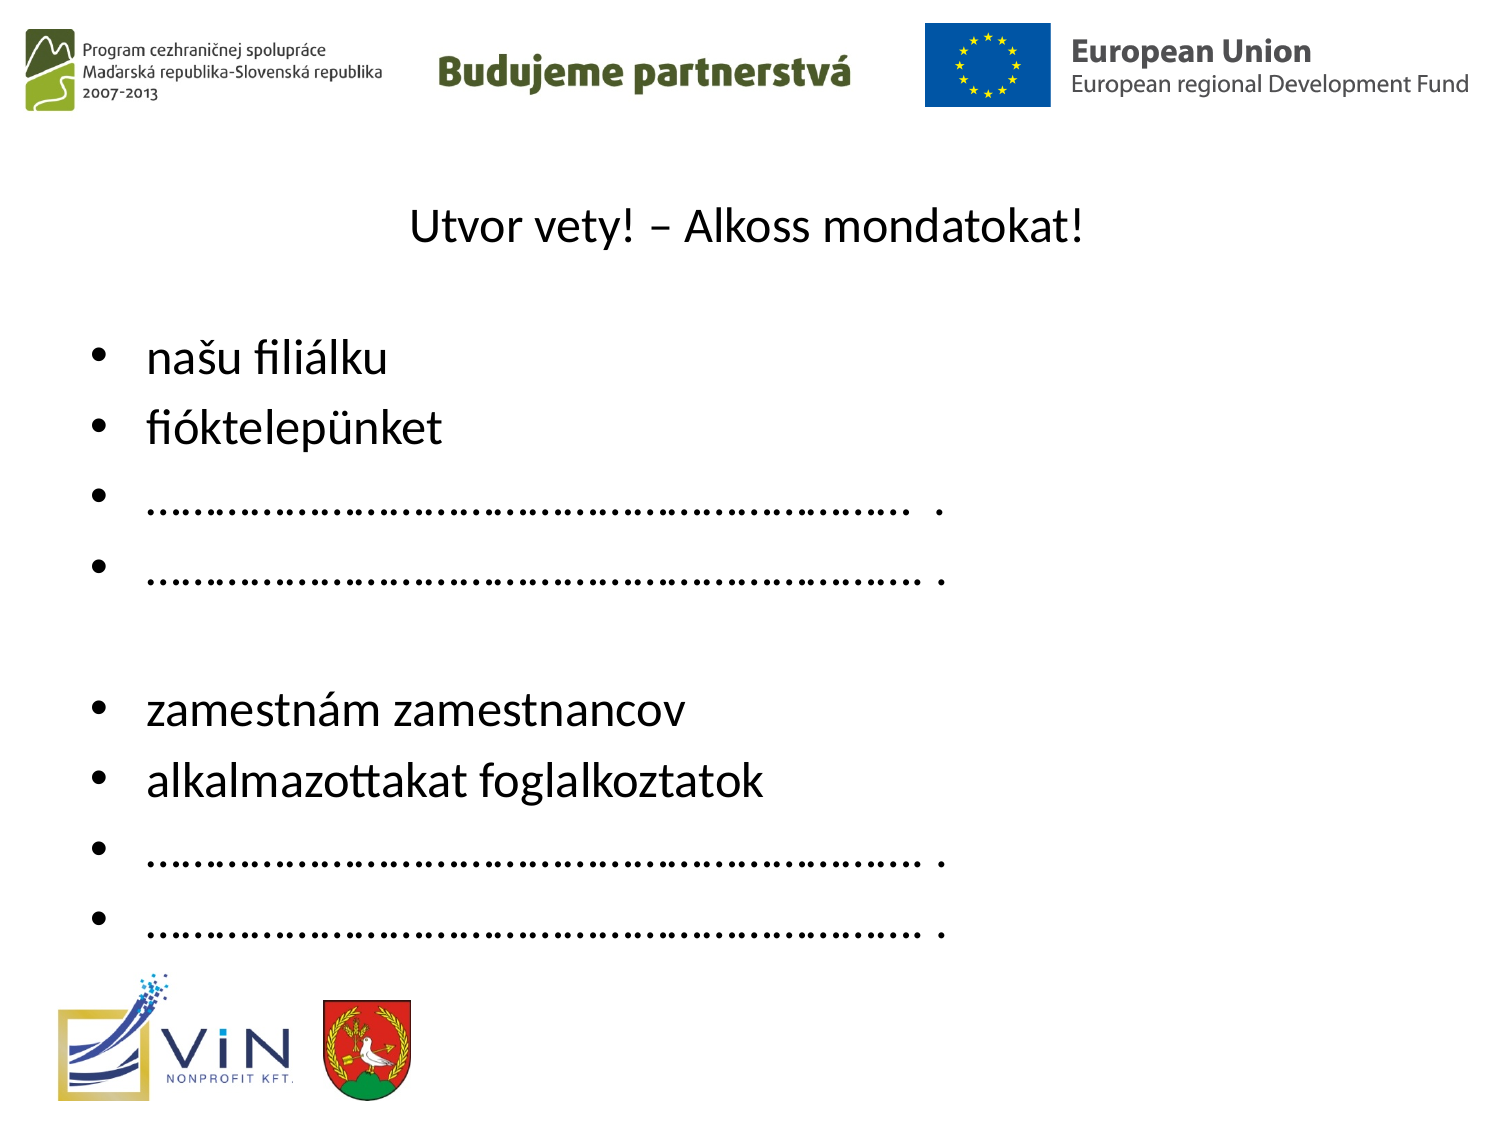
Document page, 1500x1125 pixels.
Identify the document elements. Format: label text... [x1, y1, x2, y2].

picture [409, 36, 890, 108]
list našu filiálku fióktelepünket ………………………………………………………… . …………………………………………………………. . zamestnám zamestnancov alkalmazottakat foglalkoztatok …………………………………………………………. . …………………………………………………………. . [75, 316, 1425, 961]
picture [323, 1000, 411, 1102]
picture [23, 29, 399, 120]
picture [925, 23, 1468, 109]
picture [34, 972, 294, 1102]
title Utvor vety! – Alkoss mondatokat! [70, 164, 1425, 282]
